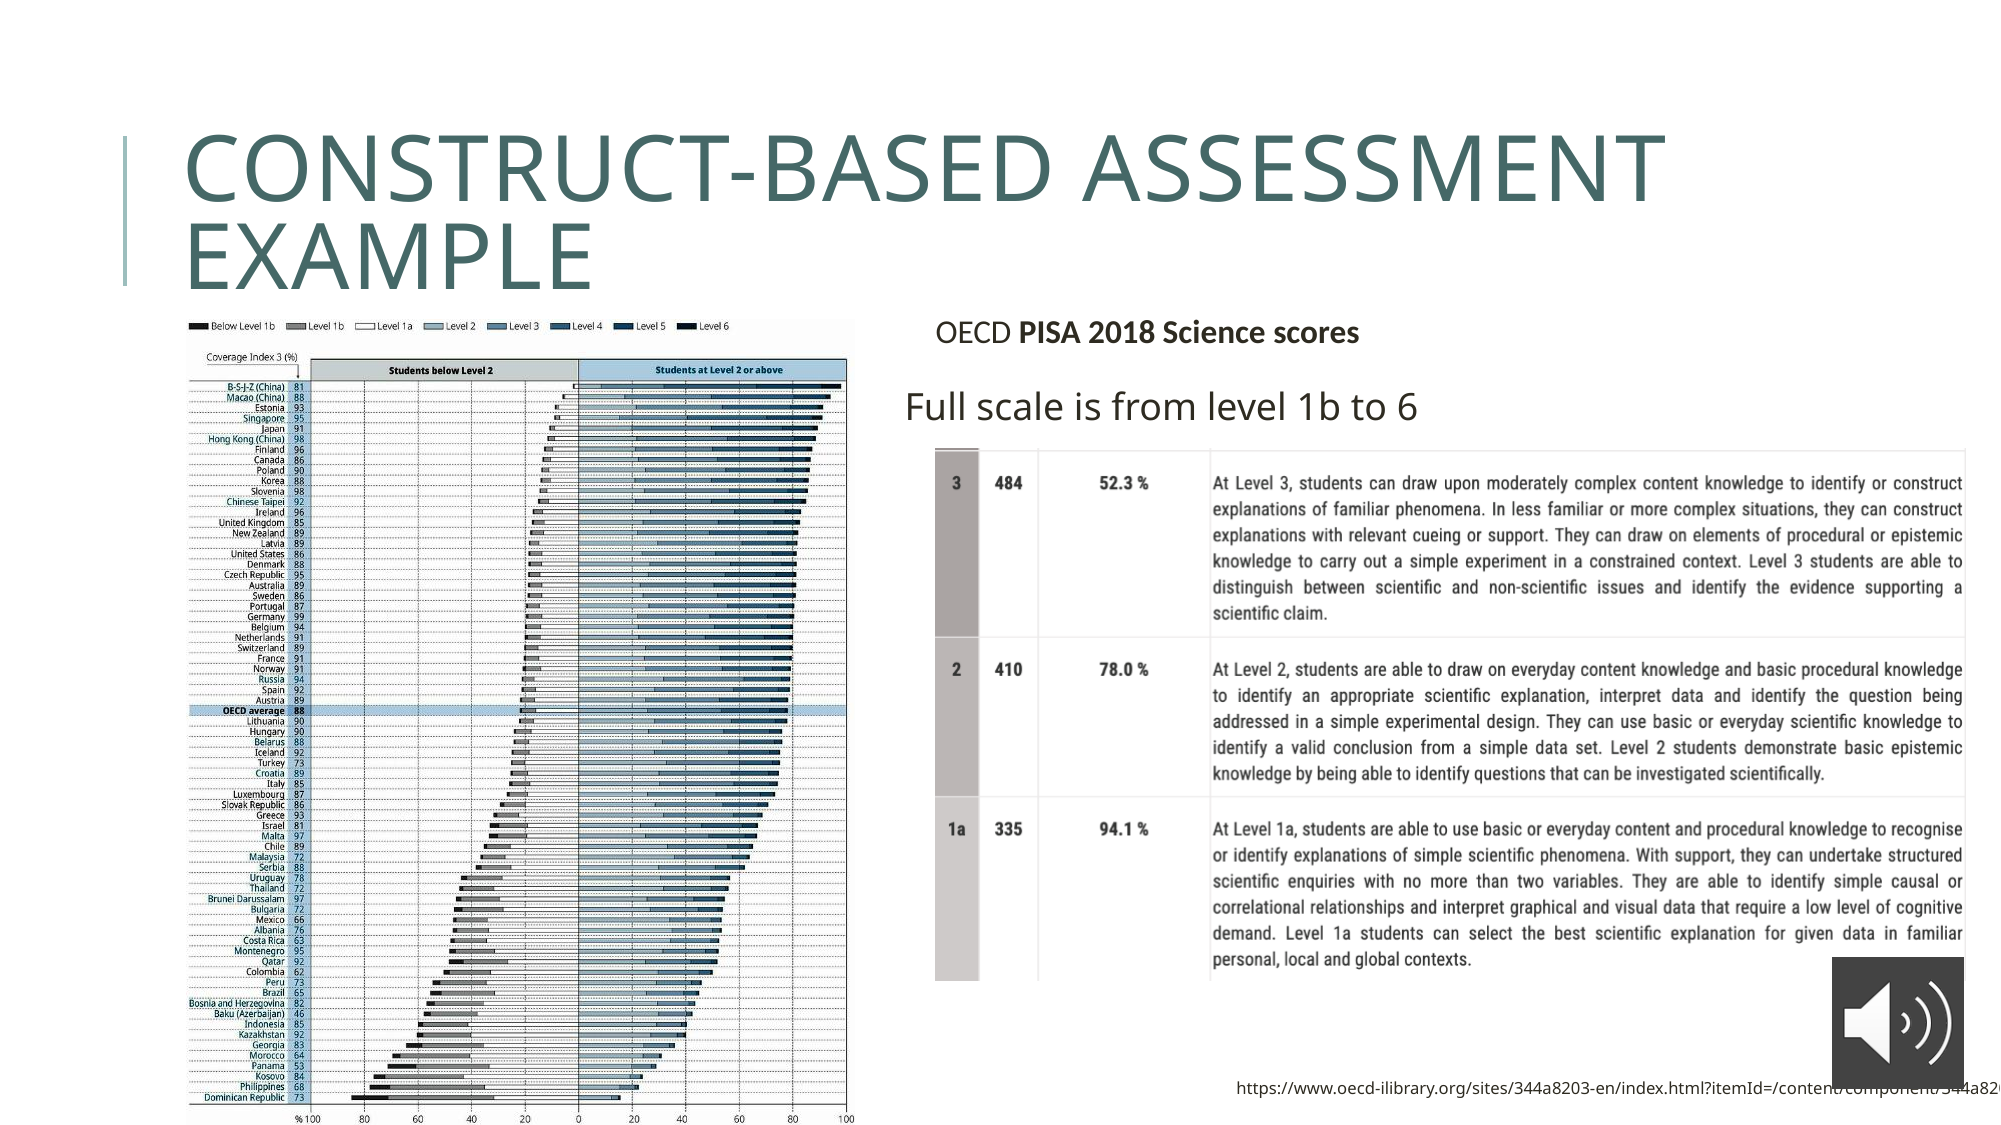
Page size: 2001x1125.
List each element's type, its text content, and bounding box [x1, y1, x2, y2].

list OECD PISA 2018 Science scores [913, 307, 1747, 1008]
text_box Full scale is from level 1b to 6 [889, 375, 1434, 436]
picture [185, 319, 855, 1125]
title CONSTRUCT-based assessment example [168, 96, 1763, 342]
picture [934, 448, 1967, 1090]
text_box https://www.oecd-ilibrary.org/sites/344a8203-en/index.html?itemId=/content/component/344a8203-en [1221, 1070, 2000, 1105]
